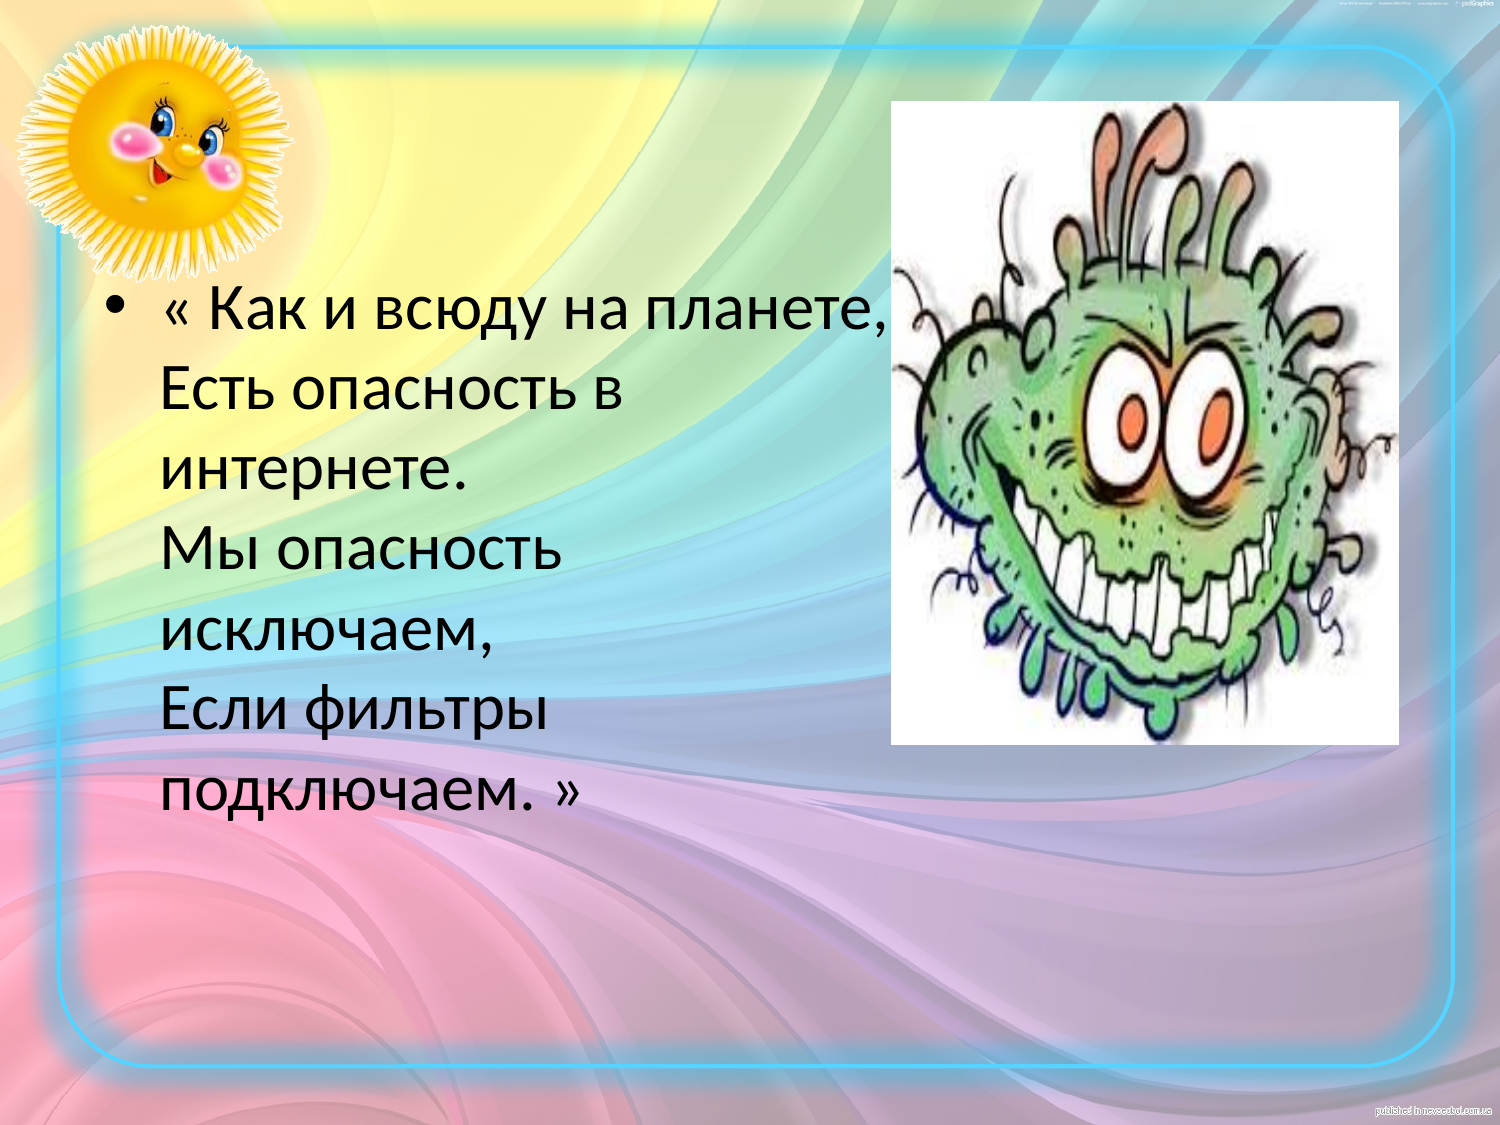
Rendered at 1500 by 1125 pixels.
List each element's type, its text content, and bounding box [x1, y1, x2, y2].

picture [891, 101, 1399, 745]
picture [11, 11, 340, 340]
list « Как и всюду на планете, Есть опасность в интернете. Мы опасность исключаем, Если фильтры подключаем. » [88, 255, 916, 1005]
